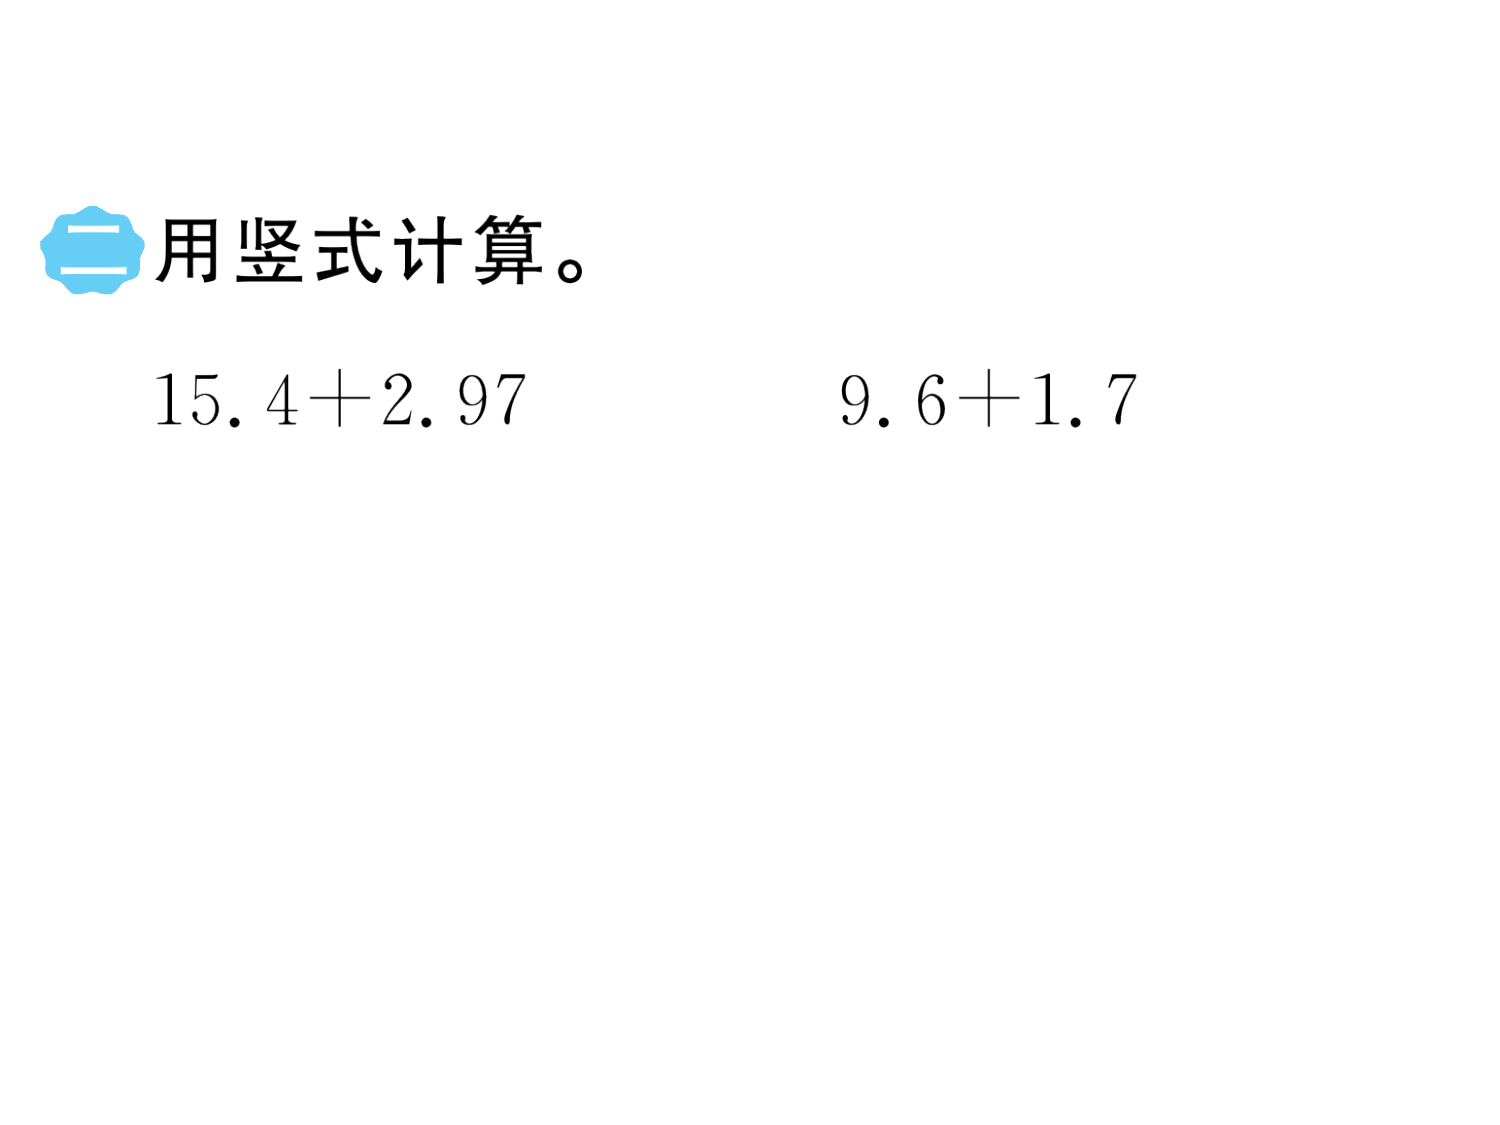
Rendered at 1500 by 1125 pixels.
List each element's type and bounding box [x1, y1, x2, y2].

picture [35, 177, 1453, 960]
